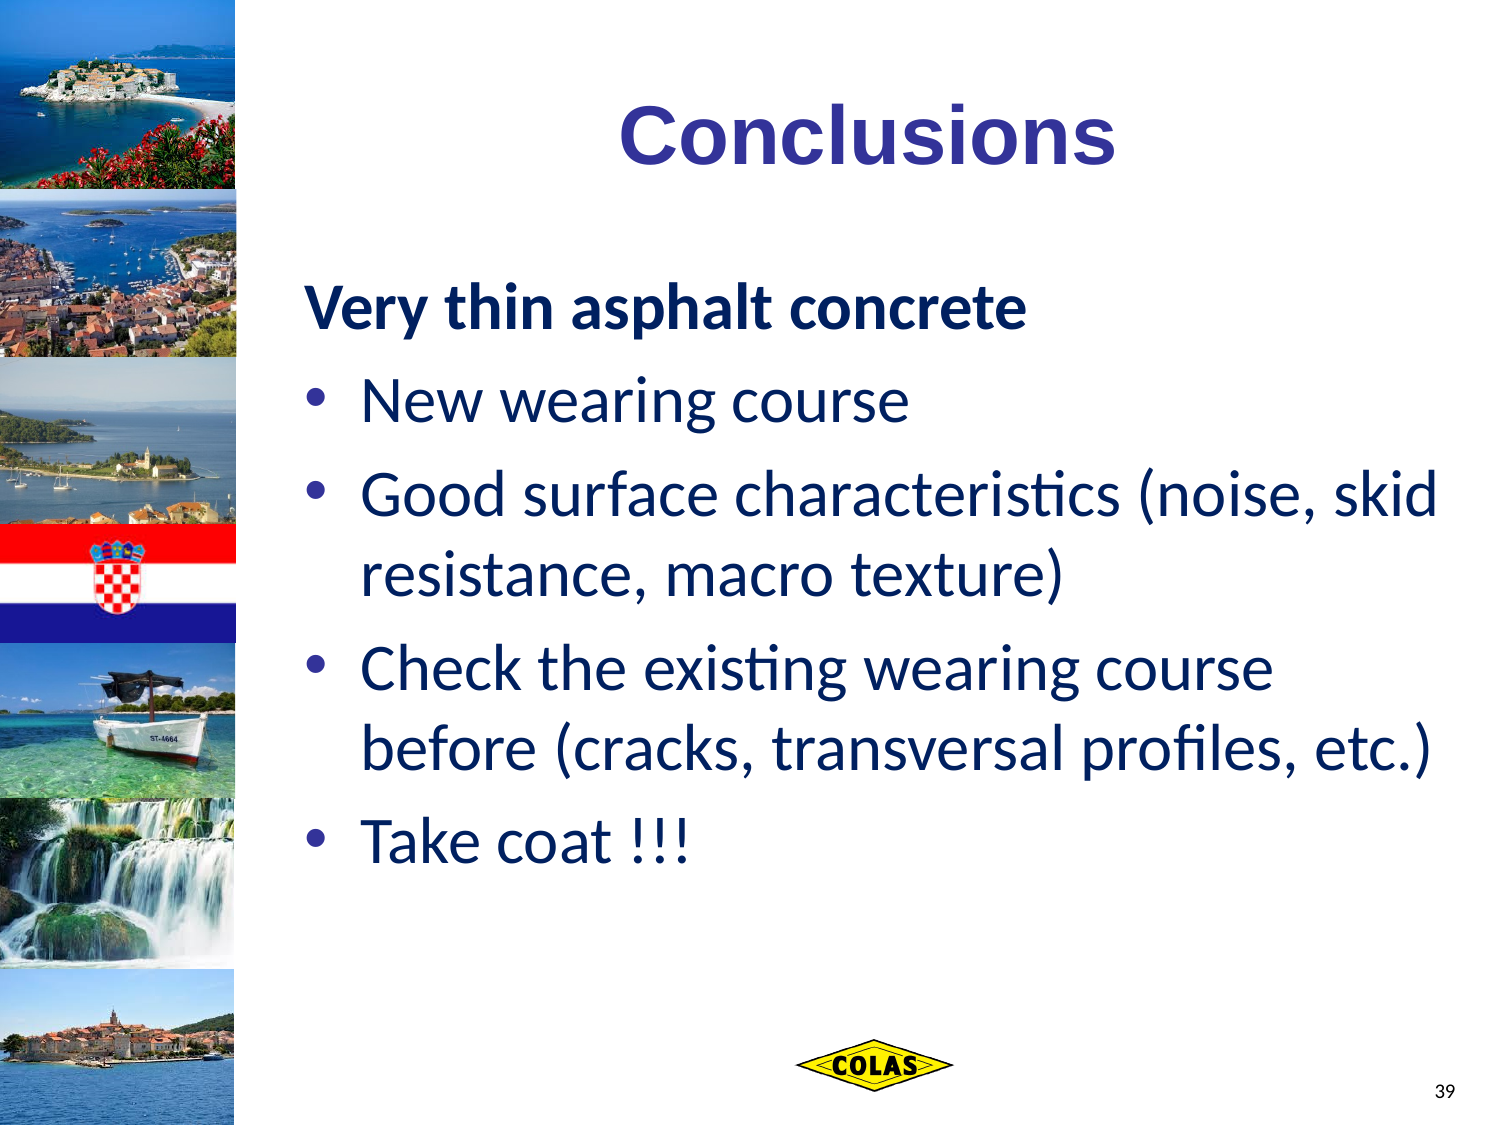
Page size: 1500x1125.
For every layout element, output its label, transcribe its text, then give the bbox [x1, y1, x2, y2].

picture [0, 0, 237, 1125]
list Very thin asphalt concrete New wearing course Good surface characteristics (noise, skid resistance, macro texture) Check the existing wearing course before (cracks, transversal profiles, etc.) Take coat !!! [289, 255, 1471, 953]
picture [794, 1039, 955, 1093]
slide_number 39 [1120, 1060, 1471, 1120]
title Conclusions [277, 30, 1459, 232]
